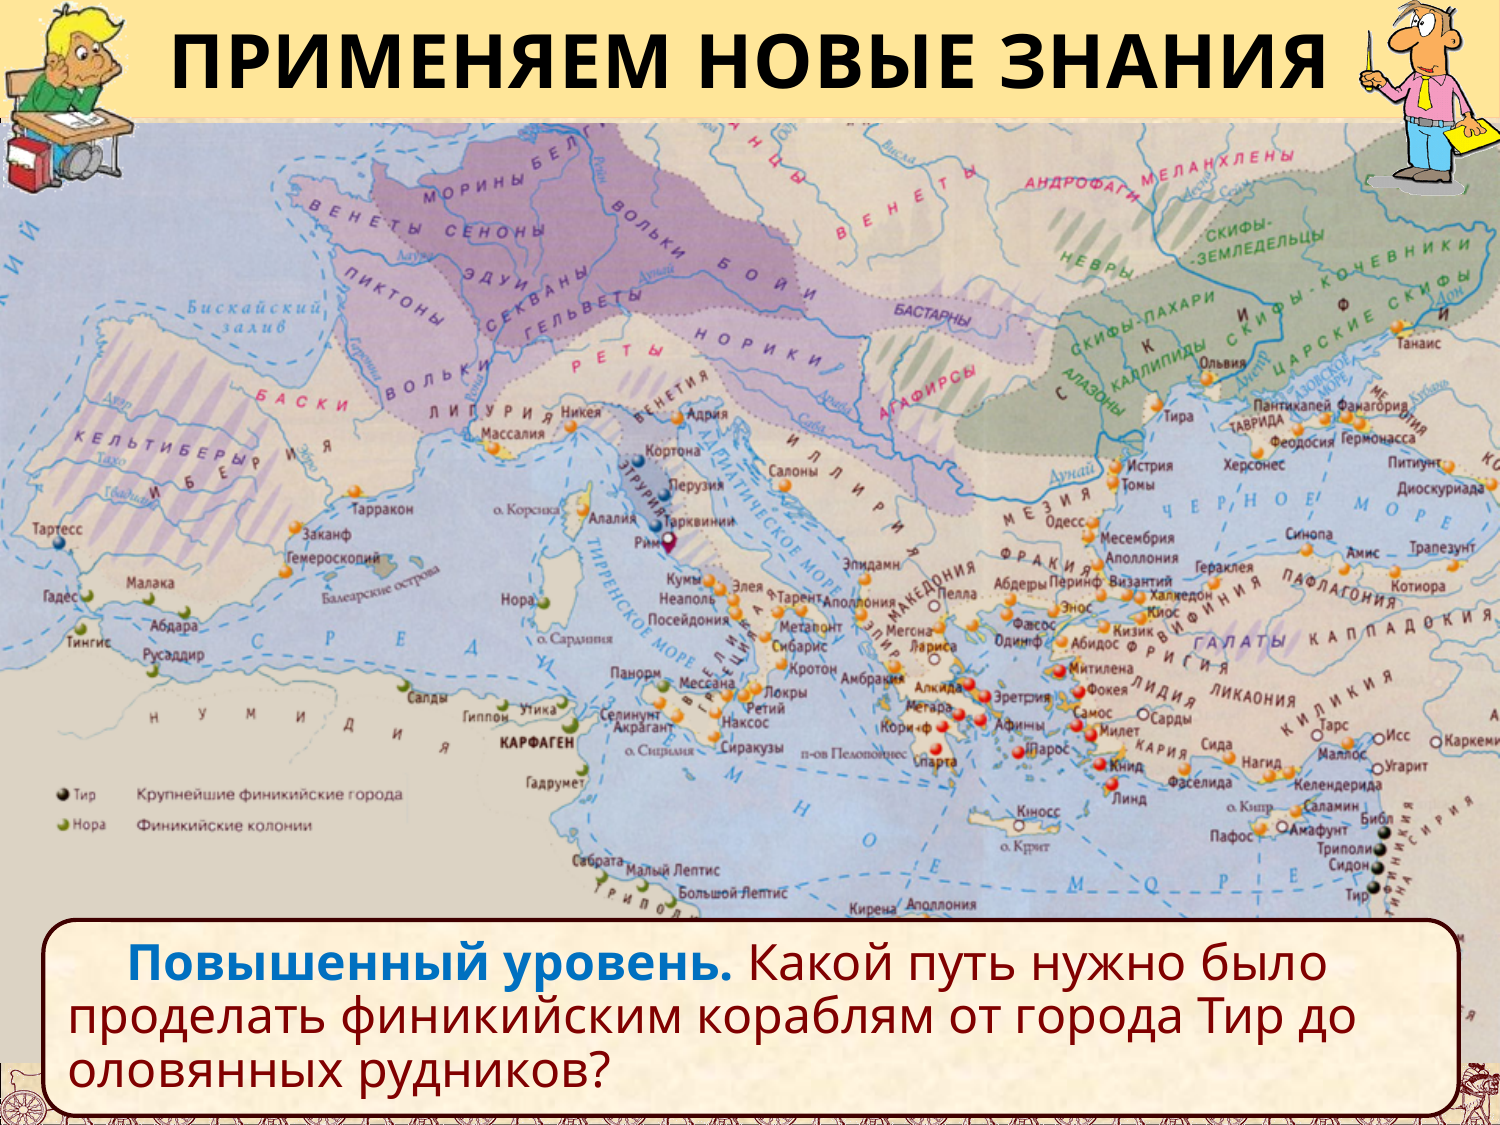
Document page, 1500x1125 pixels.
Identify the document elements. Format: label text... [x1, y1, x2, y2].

title ПРИМЕНЯЕМ НОВЫЕ ЗНАНИЯ [167, 0, 1346, 119]
picture [0, 118, 1500, 1063]
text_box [1351, 0, 1500, 197]
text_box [2, 0, 163, 197]
text_box Повышенный уровень. Какой путь нужно было проделать финикийским кораблям от города Тир до оловянных рудников? [43, 1071, 1459, 1116]
